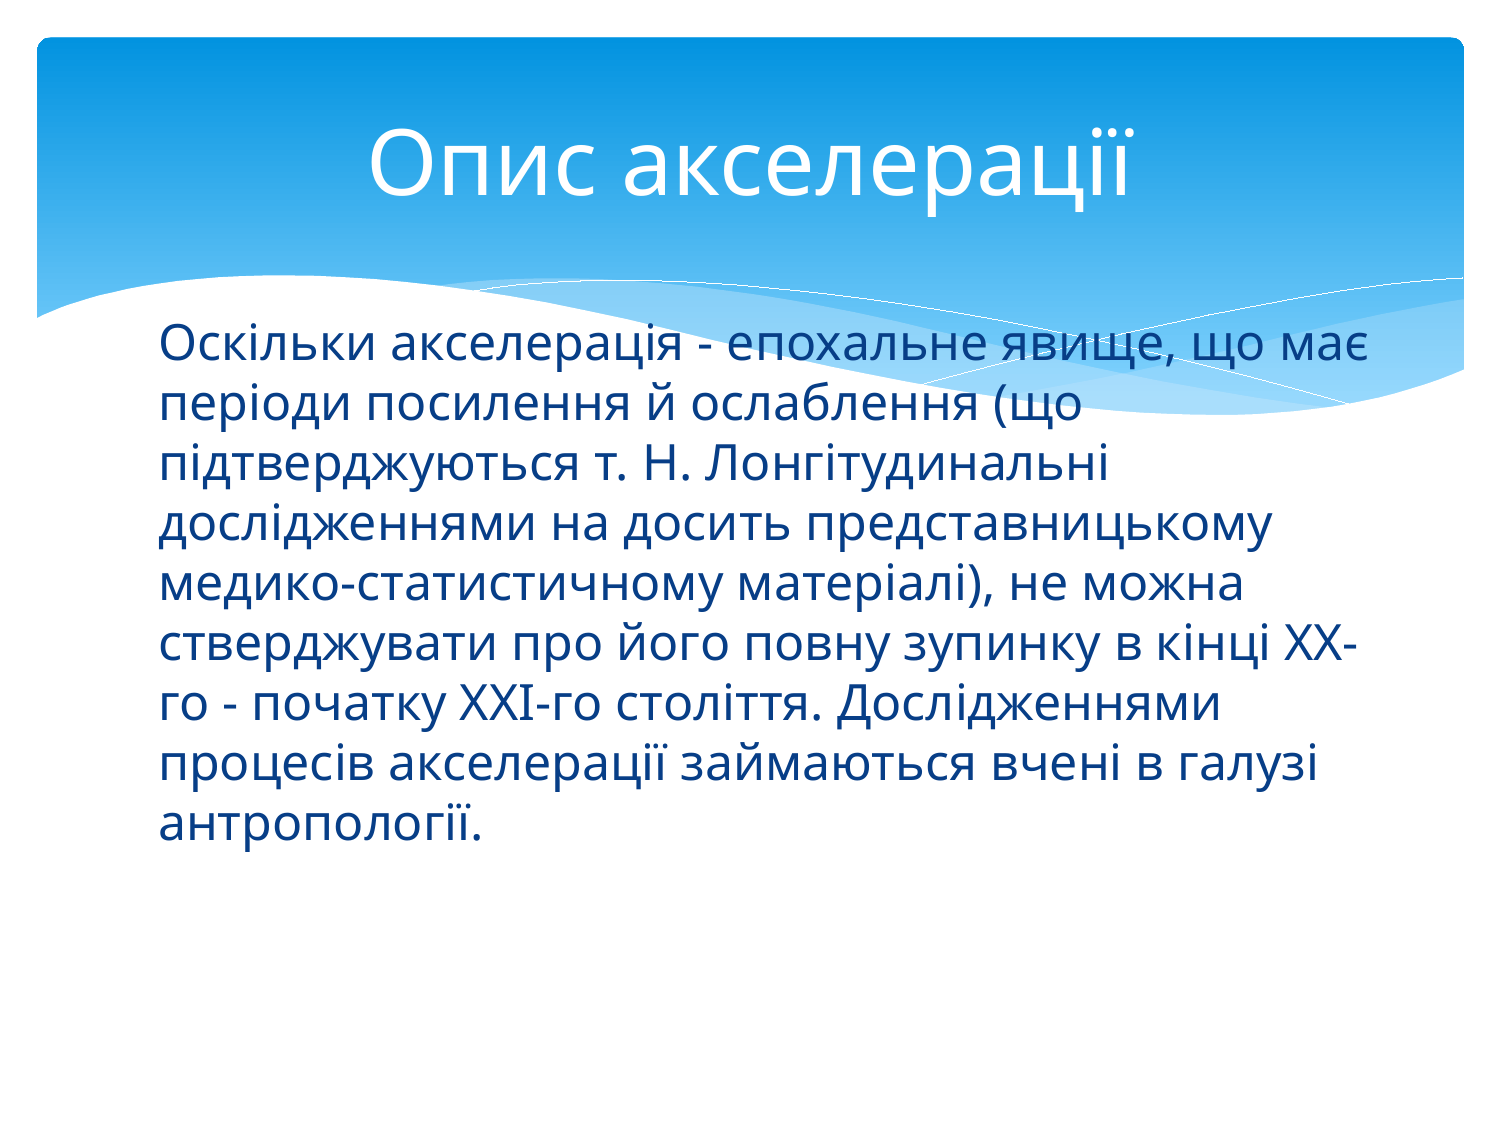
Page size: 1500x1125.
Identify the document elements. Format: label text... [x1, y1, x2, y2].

title Опис акселерації [75, 55, 1425, 261]
list Оскільки акселерація - епохальне явище, що має періоди посилення й ослаблення (що підтверджуються т. Н. Лонгітудинальні дослідженнями на досить представницькому медико-статистичному матеріалі), не можна стверджувати про його повну зупинку в кінці ХХ-го - початку ХХI-го століття. Дослідженнями процесів акселерації займаються вчені в галузі антропології. [143, 302, 1400, 1005]
